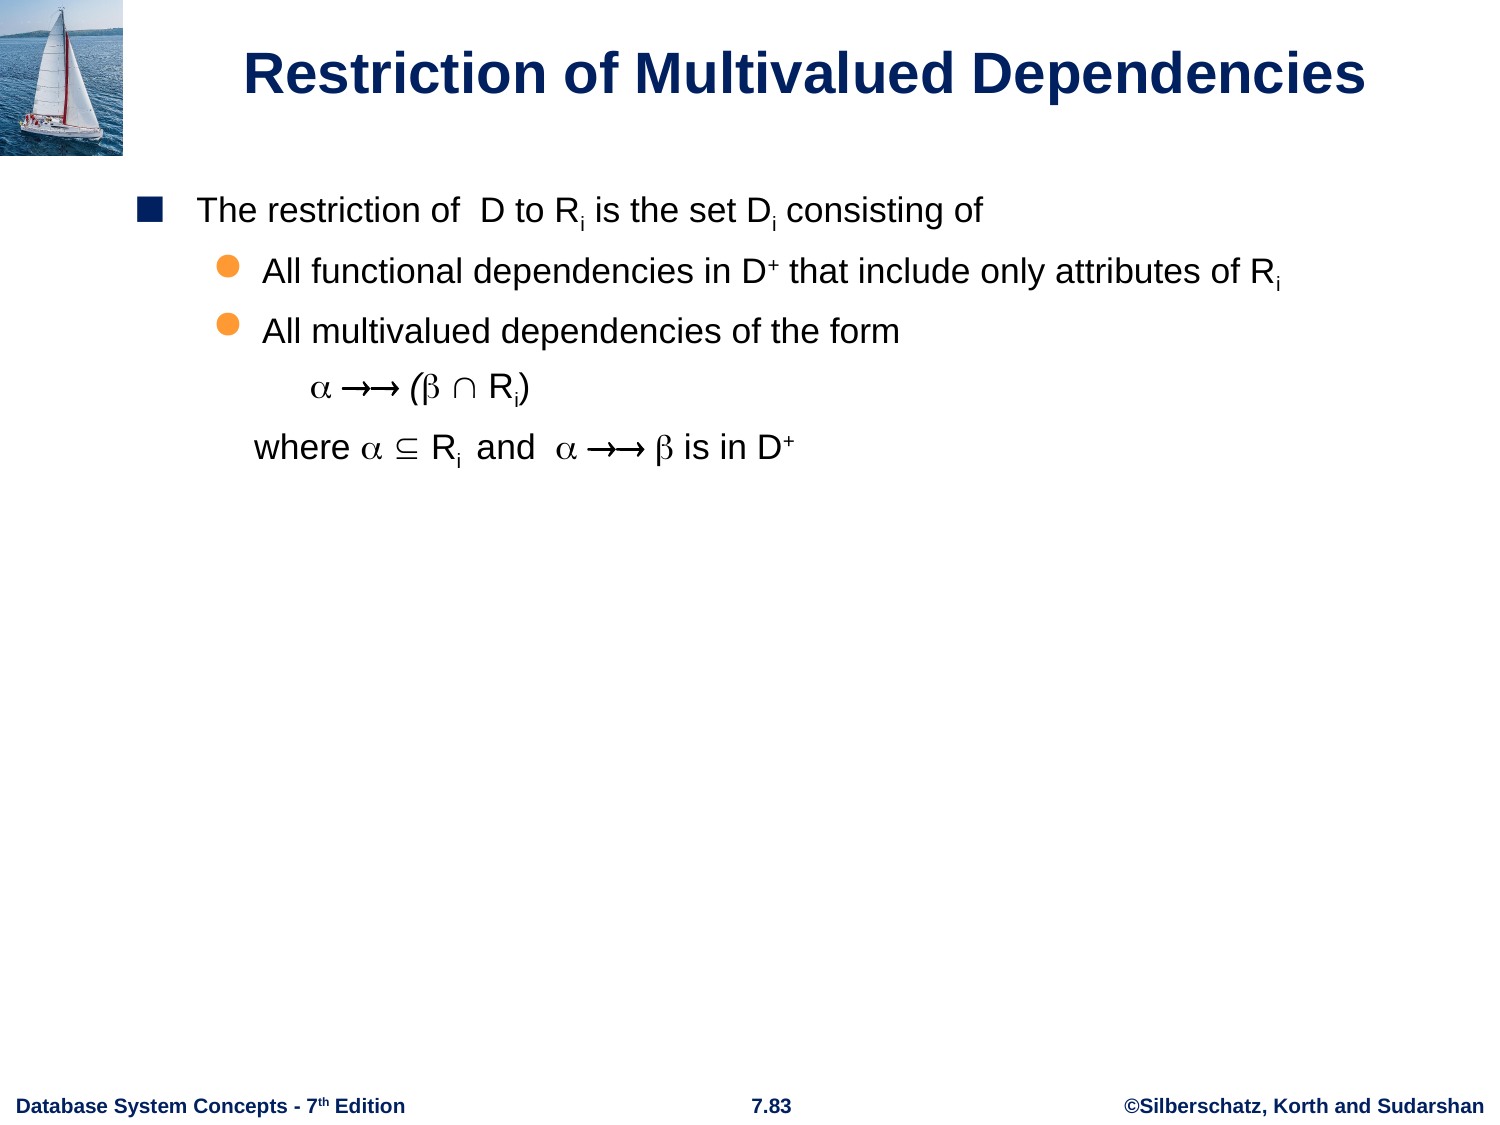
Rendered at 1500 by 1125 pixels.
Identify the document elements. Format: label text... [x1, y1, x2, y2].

title Restriction of Multivalued Dependencies [142, 12, 1469, 114]
list The restriction of D to Ri is the set Di consisting of All functional dependencies in D+ that include only attributes of Ri All multivalued dependencies of the form   (  Ri) where   Ri and    is in D+ [125, 179, 1432, 567]
picture [0, 0, 123, 156]
